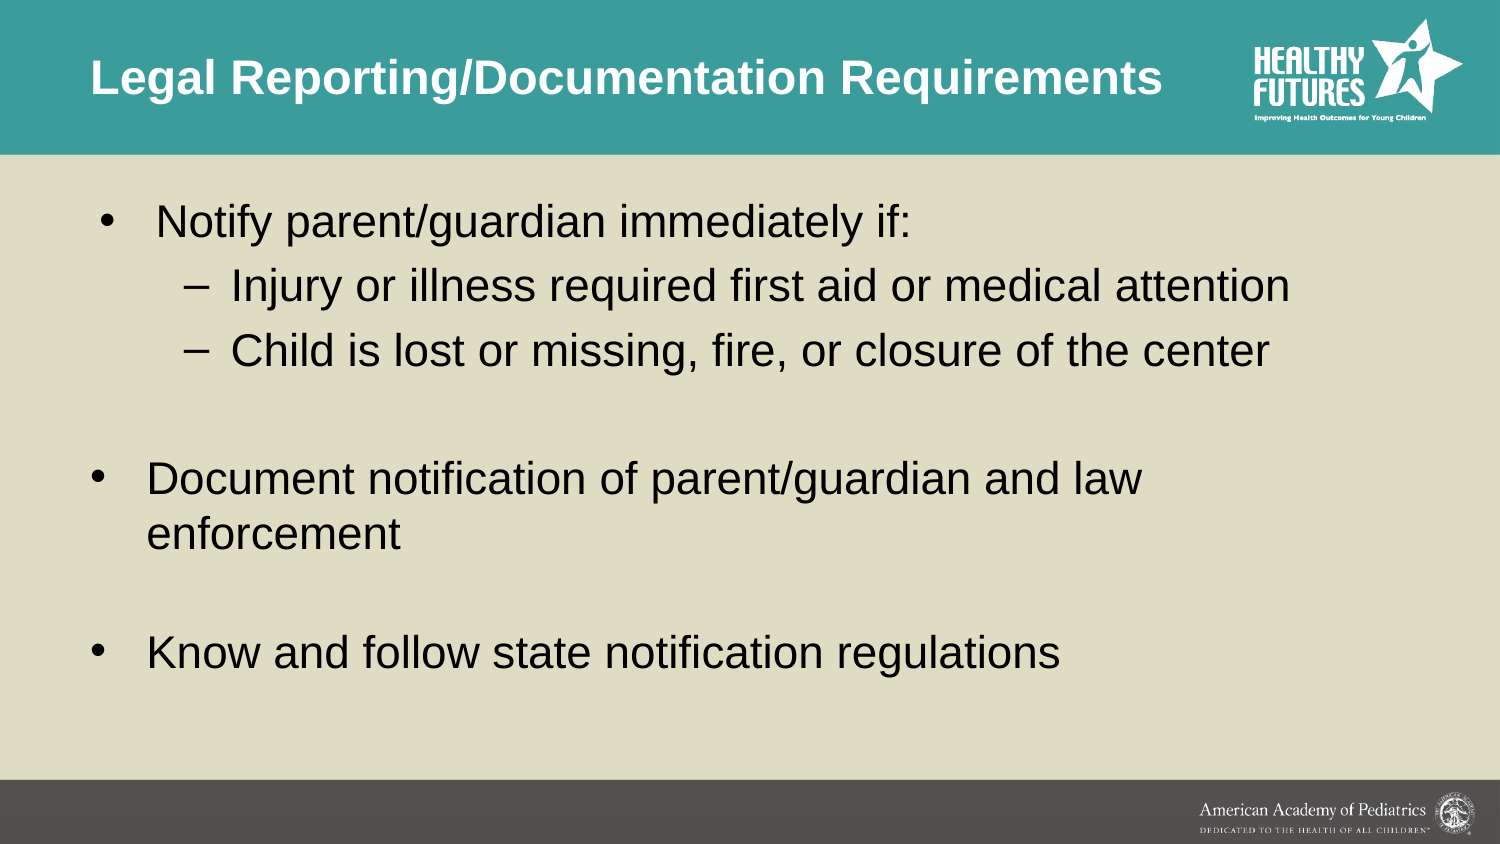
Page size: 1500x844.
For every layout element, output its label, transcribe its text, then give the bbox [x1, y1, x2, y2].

picture [0, 0, 1500, 844]
title Legal Reporting/Documentation Requirements [75, 9, 1188, 141]
list Notify parent/guardian immediately if: Injury or illness required first aid or medical attention Child is lost or missing, fire, or closure of the center Document notification of parent/guardian and law enforcement Know and follow state notification regulations [75, 184, 1363, 742]
